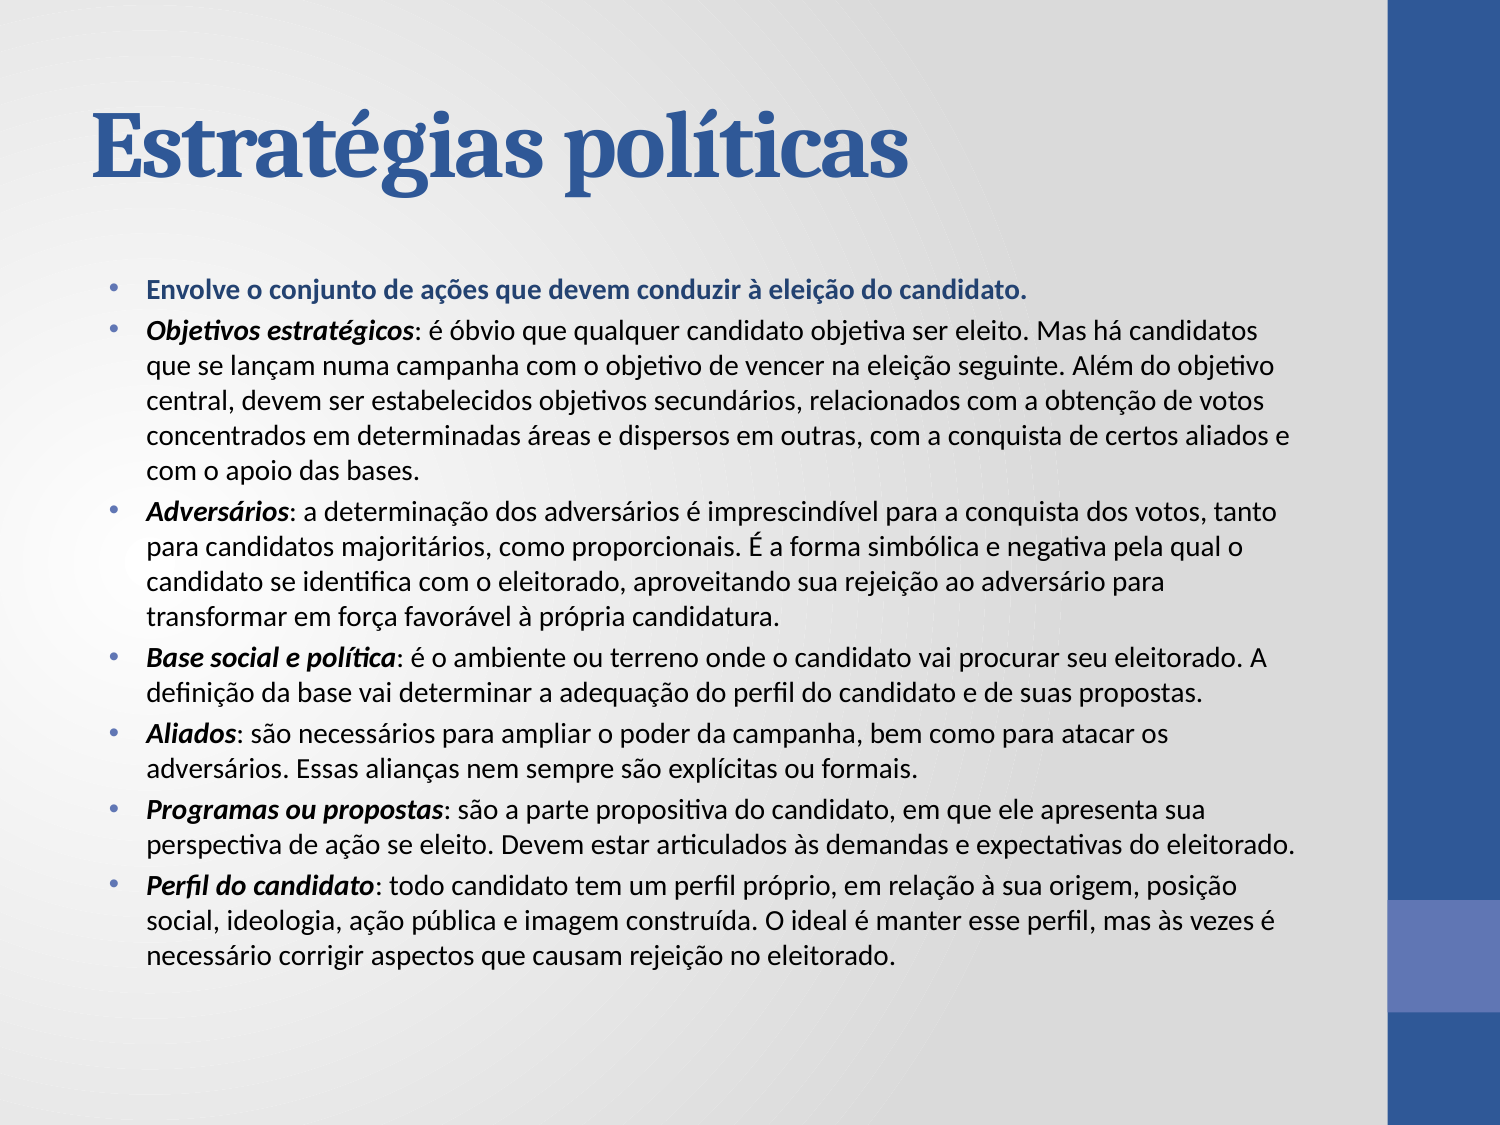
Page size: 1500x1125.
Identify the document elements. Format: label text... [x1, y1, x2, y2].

title Estratégias políticas [75, 45, 1325, 233]
list Envolve o conjunto de ações que devem conduzir à eleição do candidato. Objetivos estratégicos: é óbvio que qualquer candidato objetiva ser eleito. Mas há candidatos que se lançam numa campanha com o objetivo de vencer na eleição seguinte. Além do objetivo central, devem ser estabelecidos objetivos secundários, relacionados com a obtenção de votos concentrados em determinadas áreas e dispersos em outras, com a conquista de certos aliados e com o apoio das bases. Adversários: a determinação dos adversários é imprescindível para a conquista dos votos, tanto para candidatos majoritários, como proporcionais. É a forma simbólica e negativa pela qual o candidato se identifica com o eleitorado, aproveitando sua rejeição ao adversário para transformar em força favorável à própria candidatura. Base social e política: é o ambiente ou terreno onde o candidato vai procurar seu eleitorado. A definição da base vai determinar a adequação do perfil do candidato e de suas propostas. Aliados: são necessários para ampliar o poder da campanha, bem como para atacar os adversários. Essas alianças nem sempre são explícitas ou formais. Programas ou propostas: são a parte propositiva do candidato, em que ele apresenta sua perspectiva de ação se eleito. Devem estar articulados às demandas e expectativas do eleitorado. Perfil do candidato: todo candidato tem um perfil próprio, em relação à sua origem, posição social, ideologia, ação pública e imagem construída. O ideal é manter esse perfil, mas às vezes é necessário corrigir aspectos que causam rejeição no eleitorado. [75, 262, 1325, 1071]
